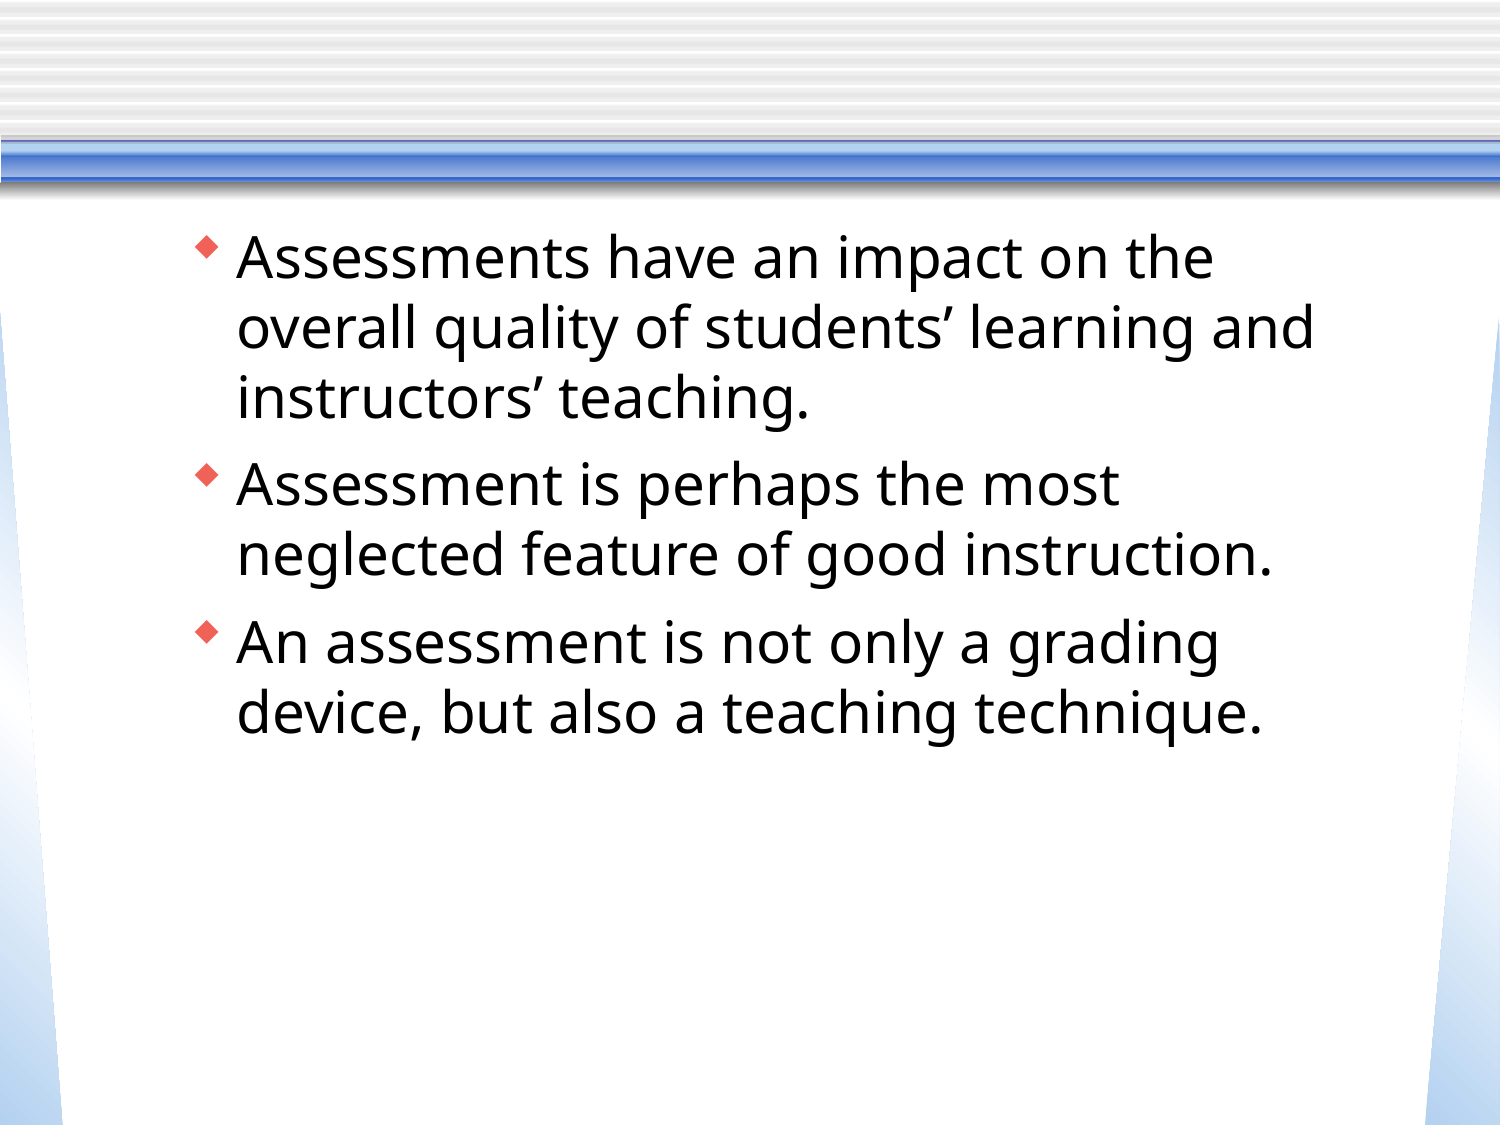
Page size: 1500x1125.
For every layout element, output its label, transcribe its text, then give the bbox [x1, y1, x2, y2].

picture [0, 0, 1500, 135]
list Assessments have an impact on the overall quality of students’ learning and instructors’ teaching. Assessment is perhaps the most neglected feature of good instruction. An assessment is not only a grading device, but also a teaching technique. [99, 212, 1401, 1125]
